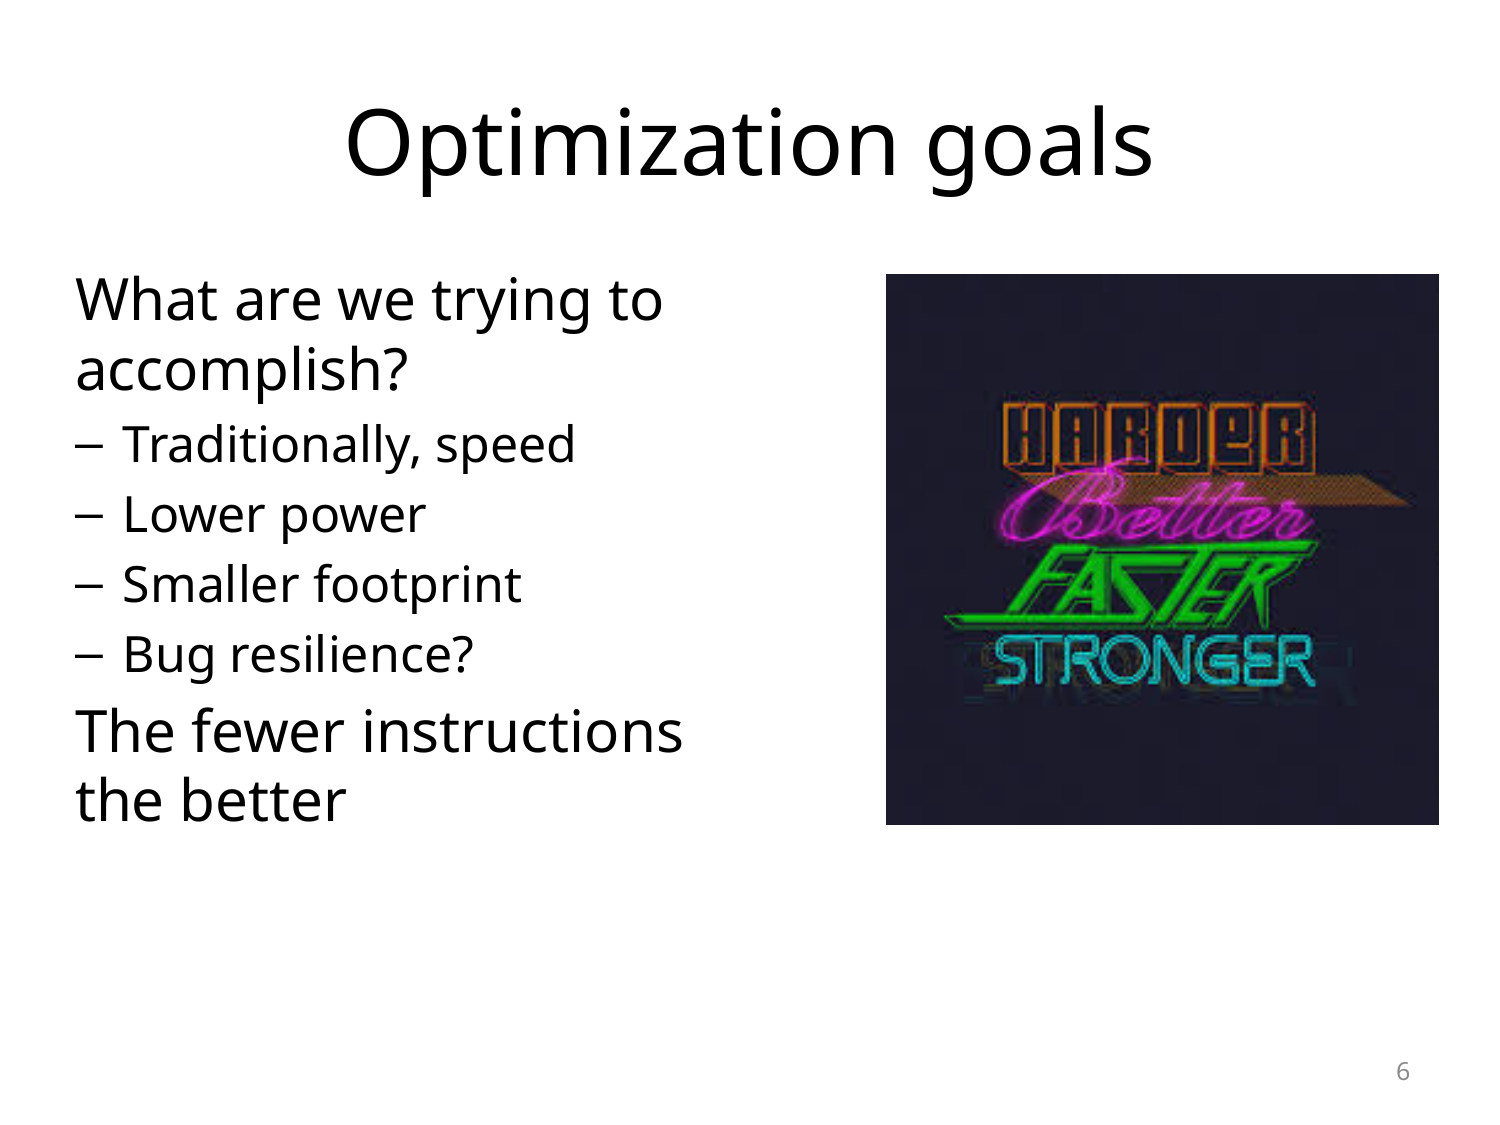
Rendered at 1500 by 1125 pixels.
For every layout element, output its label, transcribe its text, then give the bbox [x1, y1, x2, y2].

title Optimization goals [75, 45, 1425, 233]
picture [886, 274, 1440, 826]
slide_number 6 [1074, 1042, 1425, 1103]
list What are we trying to accomplish? Traditionally, speed Lower power Smaller footprint Bug resilience? The fewer instructions the better [75, 262, 738, 1005]
